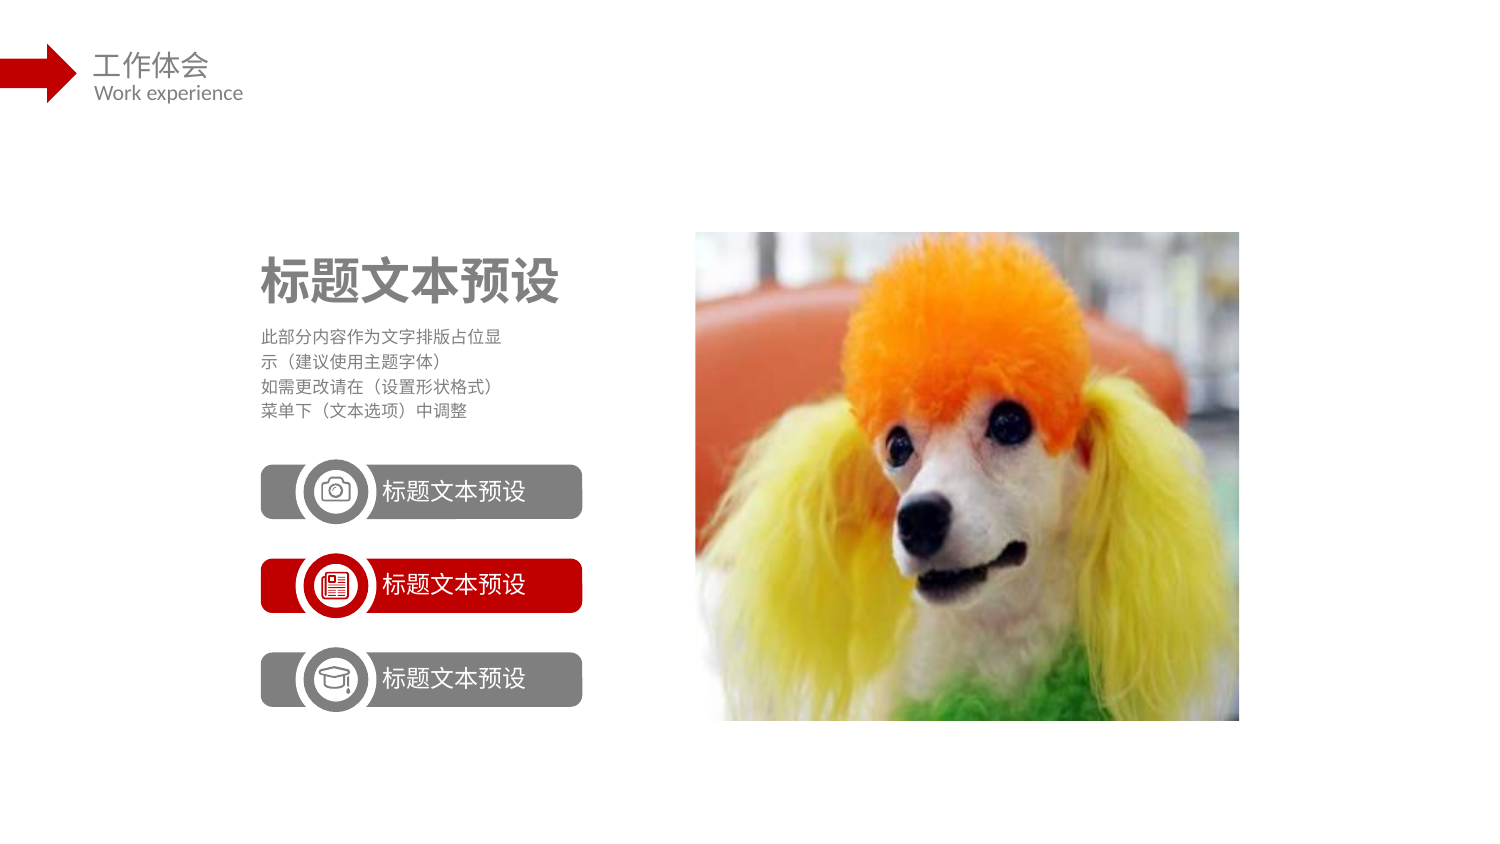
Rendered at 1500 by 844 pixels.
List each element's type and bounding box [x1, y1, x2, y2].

text_box [260, 545, 583, 627]
text_box [260, 638, 583, 721]
text_box [260, 451, 583, 533]
text_box [260, 235, 508, 423]
text_box [693, 231, 1241, 722]
